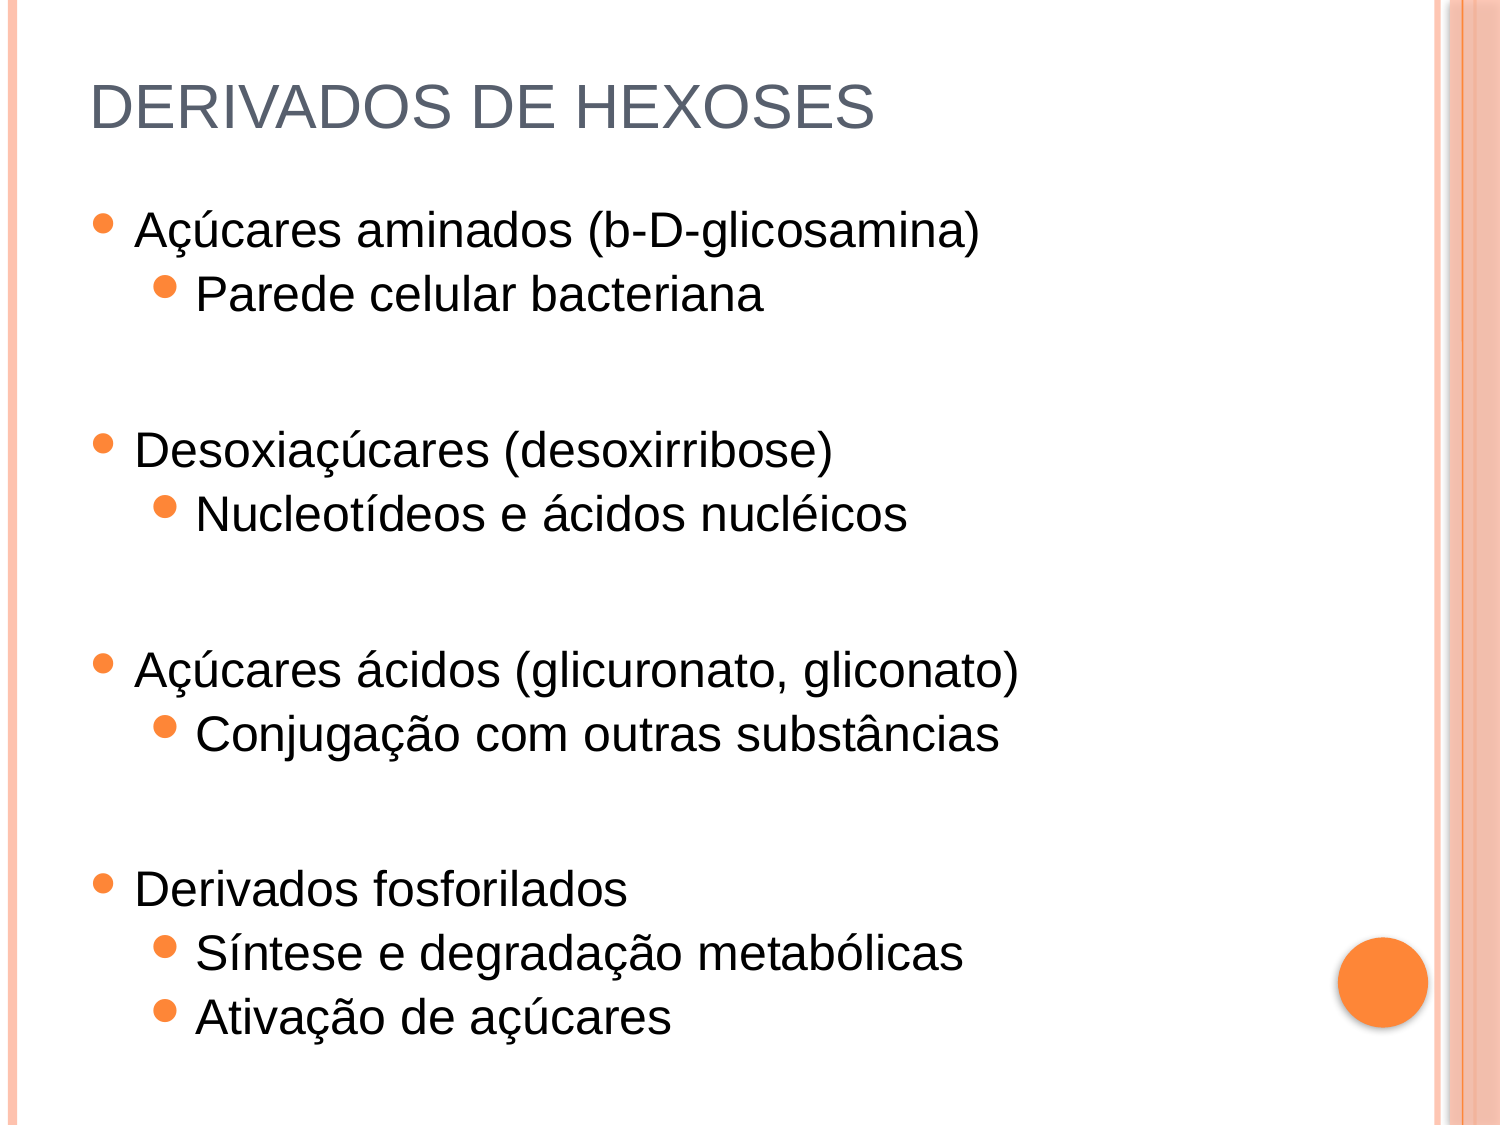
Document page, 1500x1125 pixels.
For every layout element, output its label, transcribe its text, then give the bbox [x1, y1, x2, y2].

title Derivados de Hexoses [75, 0, 1300, 149]
list Açúcares aminados (b-D-glicosamina) Parede celular bacteriana Desoxiaçúcares (desoxirribose) Nucleotídeos e ácidos nucléicos Açúcares ácidos (glicuronato, gliconato) Conjugação com outras substâncias Derivados fosforilados Síntese e degradação metabólicas Ativação de açúcares [75, 196, 1223, 780]
